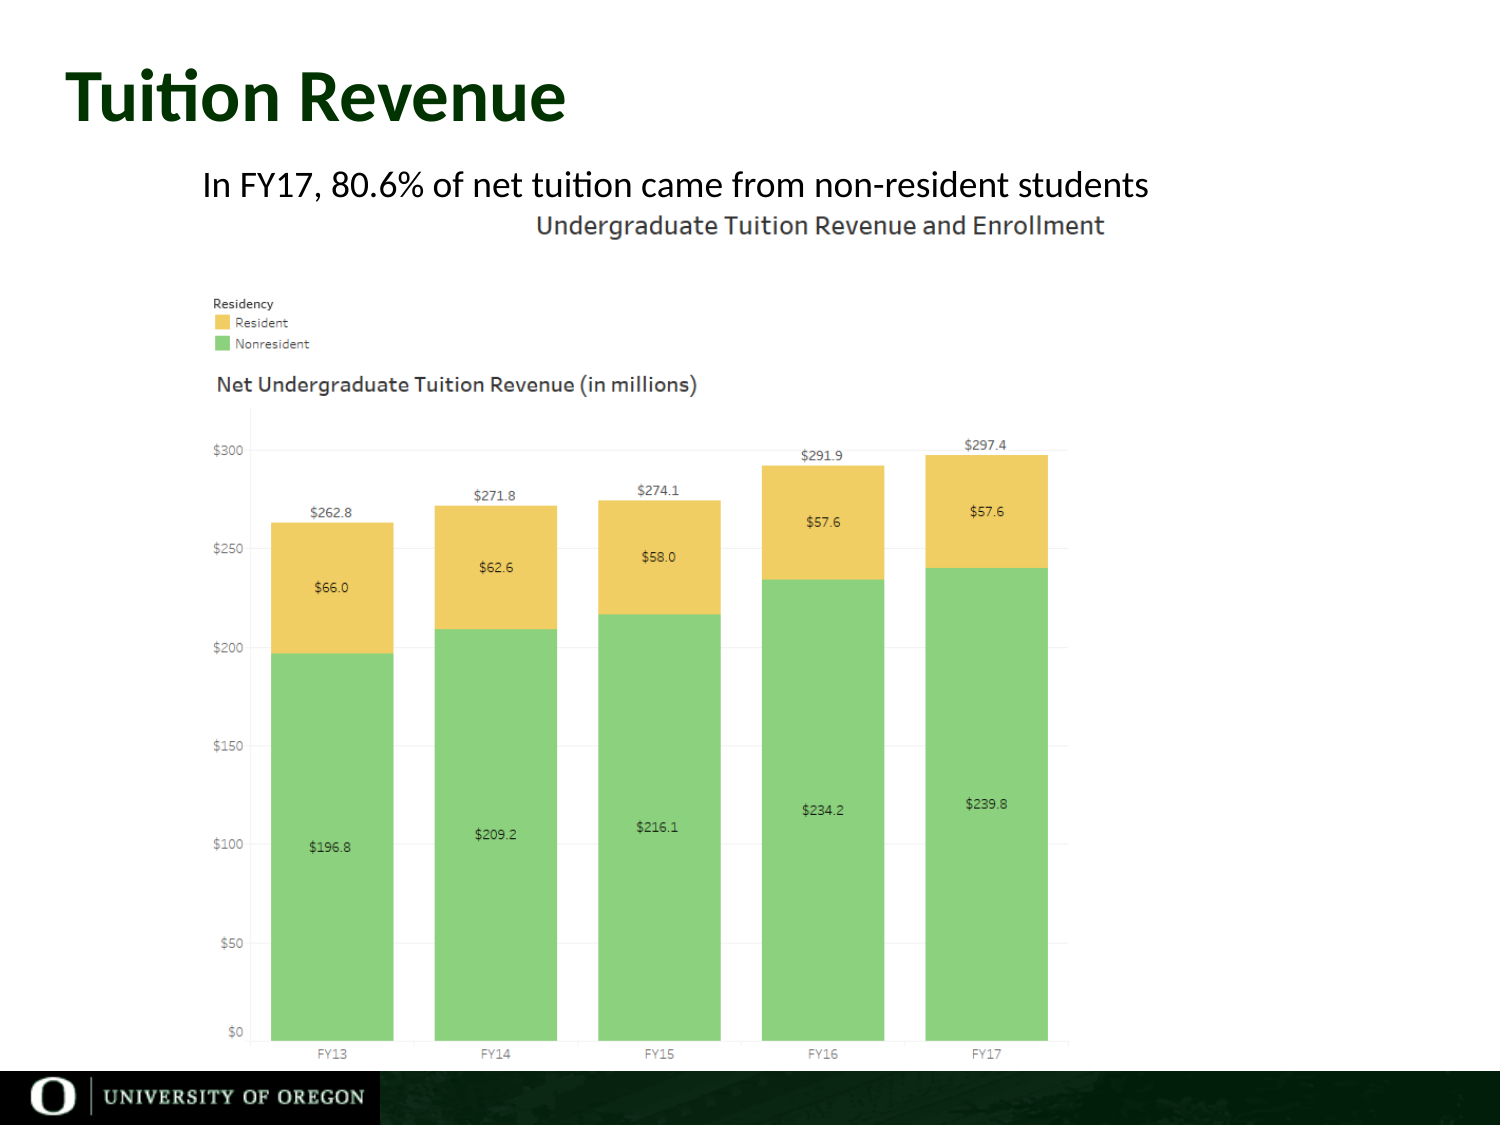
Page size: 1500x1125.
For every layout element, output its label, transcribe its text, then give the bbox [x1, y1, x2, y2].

picture [0, 1071, 1500, 1125]
text_box In FY17, 80.6% of net tuition came from non-resident students [187, 152, 1275, 212]
title Tuition Revenue [49, 0, 1463, 183]
picture [212, 207, 1429, 1063]
